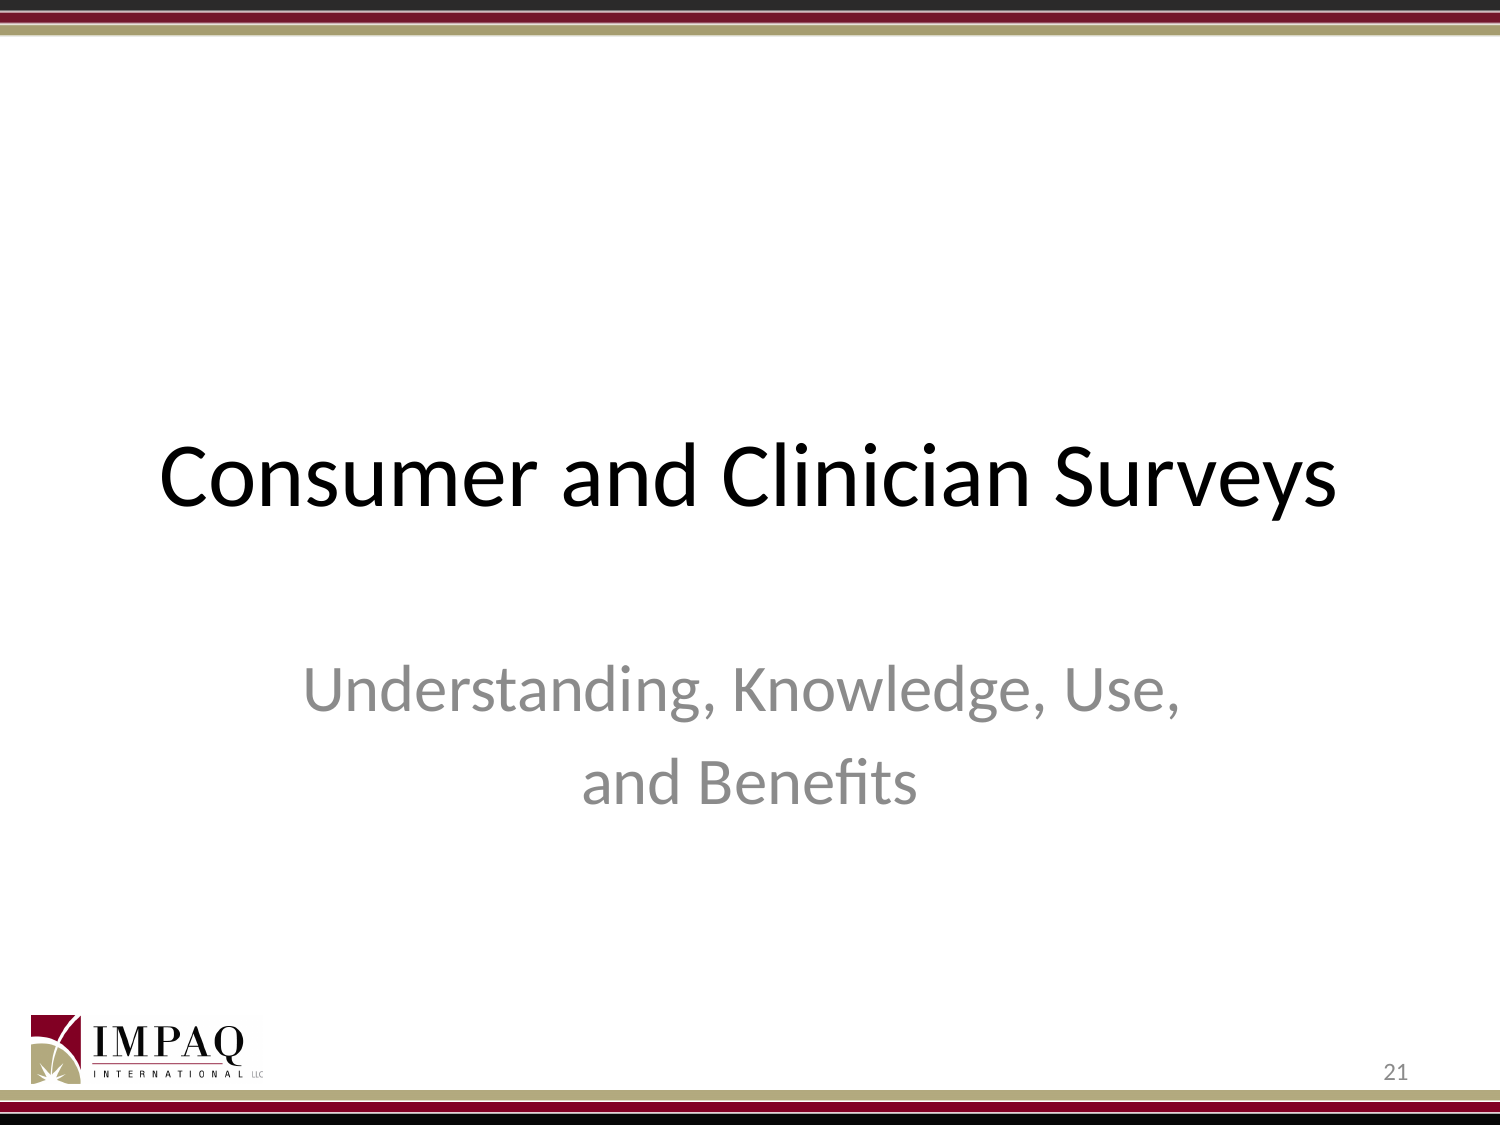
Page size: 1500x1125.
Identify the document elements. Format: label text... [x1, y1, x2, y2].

title Consumer and Clinician Surveys [112, 349, 1388, 591]
picture [31, 1015, 263, 1084]
picture [0, 0, 1500, 44]
picture [0, 1090, 1500, 1125]
slide_number 21 [1073, 1040, 1424, 1101]
subtitle Understanding, Knowledge, Use, and Benefits [225, 637, 1275, 925]
